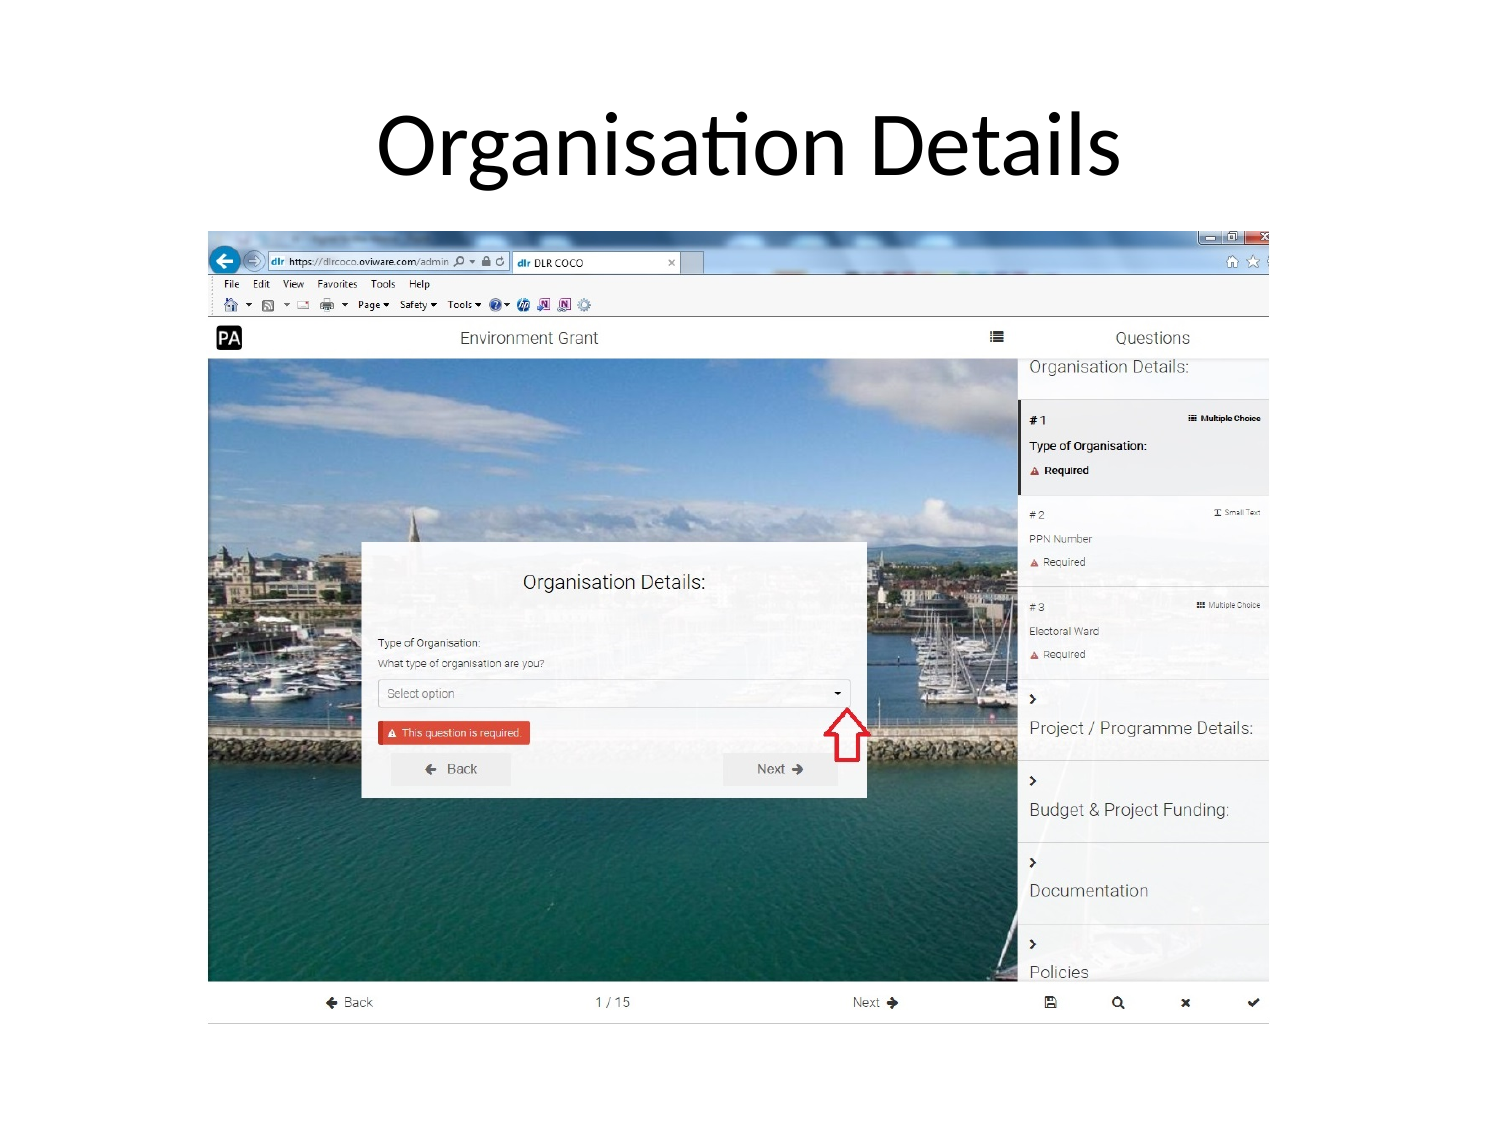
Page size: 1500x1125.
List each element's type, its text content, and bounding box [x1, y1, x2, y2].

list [206, 231, 1270, 1024]
title Organisation Details [75, 45, 1425, 233]
